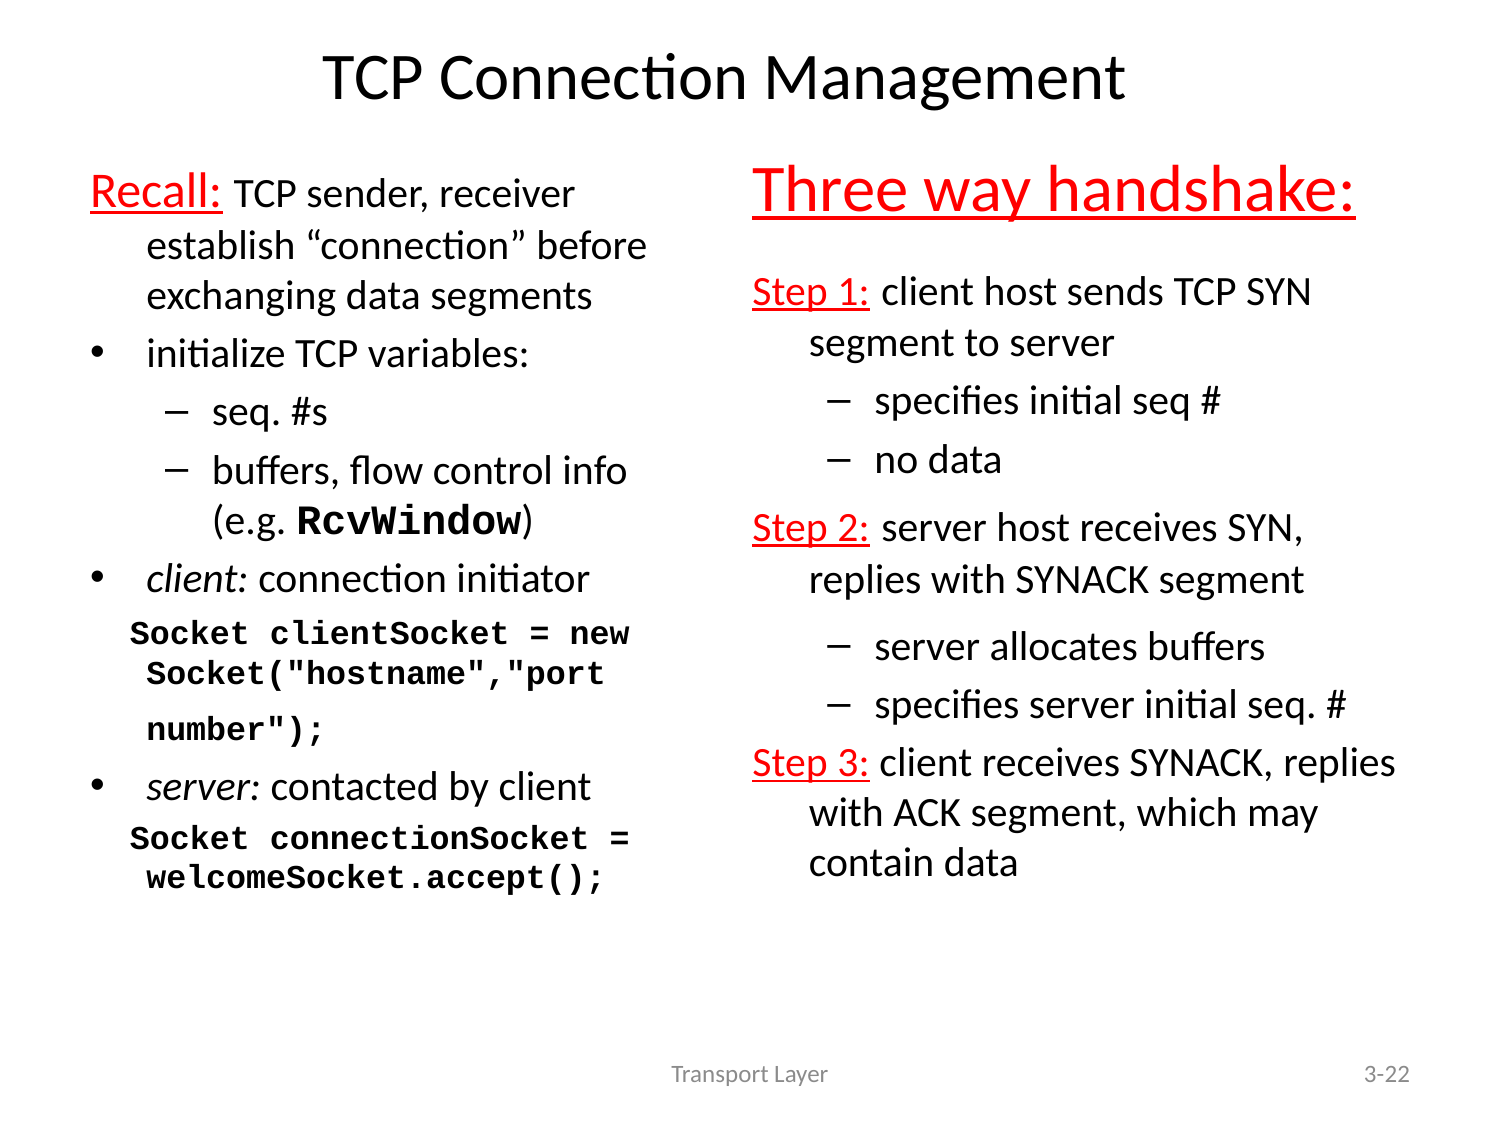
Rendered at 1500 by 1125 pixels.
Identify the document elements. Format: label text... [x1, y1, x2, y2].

title TCP Connection Management [87, 0, 1363, 147]
footer Transport Layer [512, 1042, 988, 1103]
slide_number 3-22 [1074, 1042, 1425, 1103]
list Recall: TCP sender, receiver establish “connection” before exchanging data segments initialize TCP variables: seq. #s buffers, flow control info (e.g. RcvWindow) client: connection initiator Socket clientSocket = new Socket("hostname","port number"); server: contacted by client Socket connectionSocket = welcomeSocket.accept(); [75, 149, 700, 913]
list Three way handshake: Step 1: client host sends TCP SYN segment to server specifies initial seq # no data Step 2: server host receives SYN, replies with SYNACK segment server allocates buffers specifies server initial seq. # Step 3: client receives SYNACK, replies with ACK segment, which may contain data [737, 137, 1413, 966]
